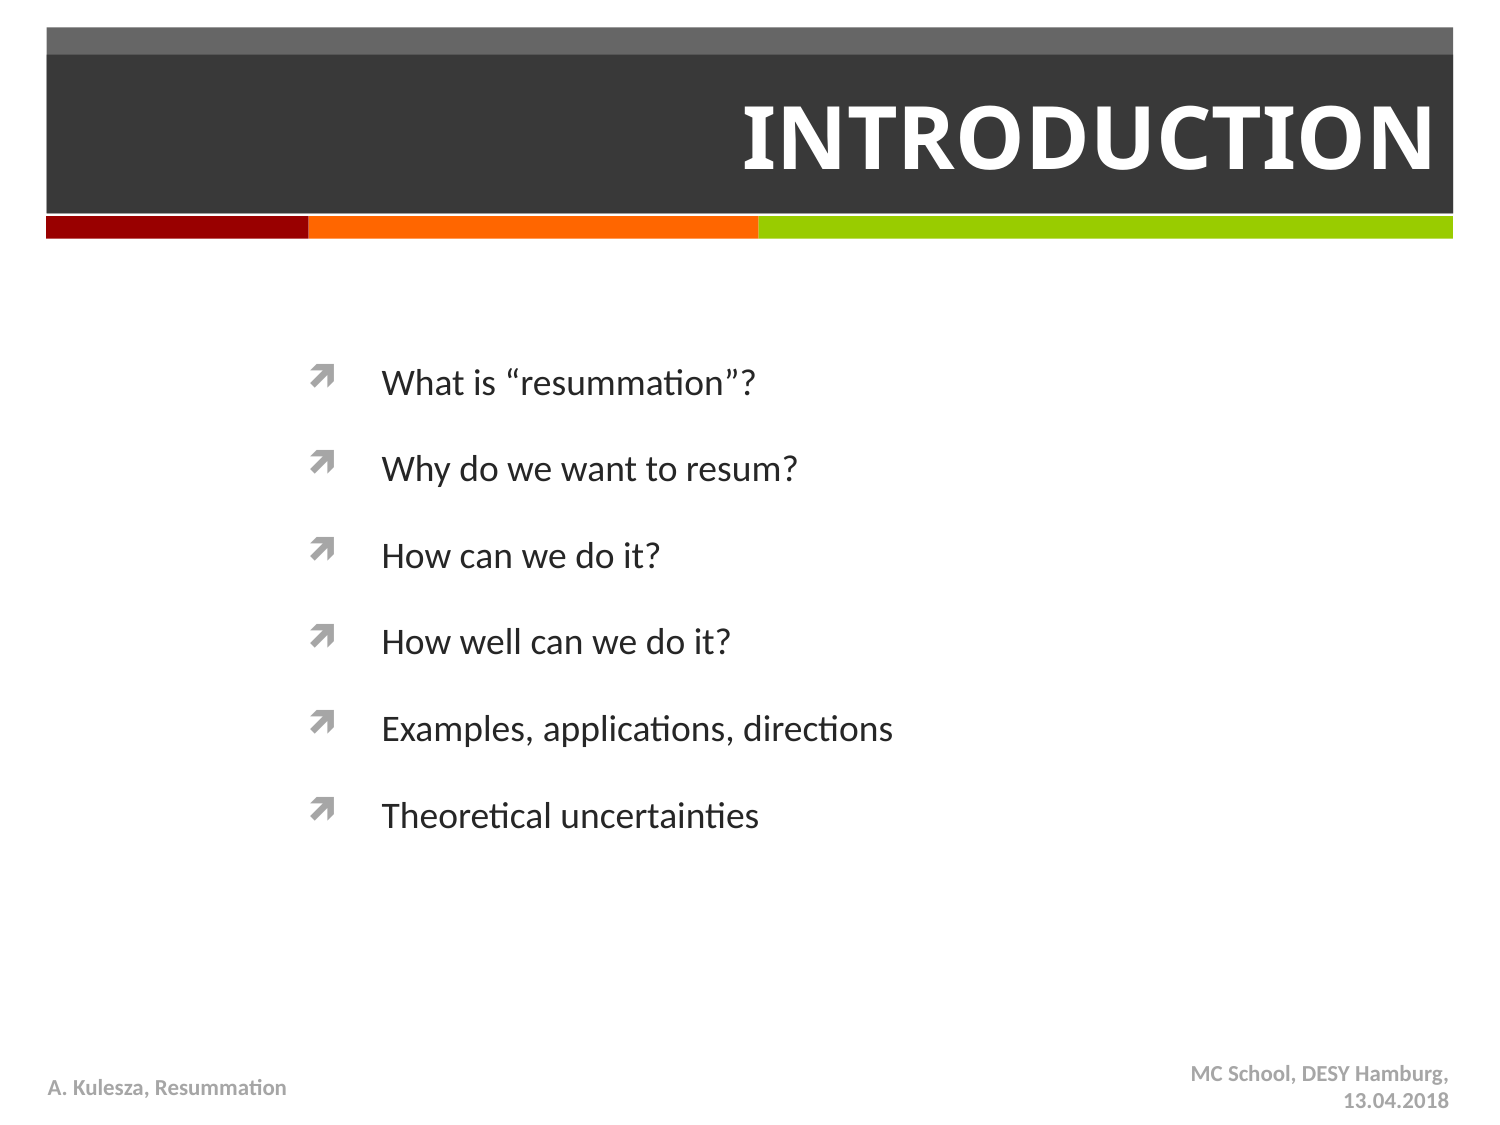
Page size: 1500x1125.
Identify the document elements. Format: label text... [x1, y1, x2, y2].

list What is “resummation”? Why do we want to resum? How can we do it? How well can we do it? Examples, applications, directions Theoretical uncertainties [292, 350, 1454, 1005]
footer A. Kulesza, Resummation [32, 1055, 1038, 1116]
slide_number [1114, 1055, 1465, 1116]
title Introduction [46, 54, 1454, 214]
